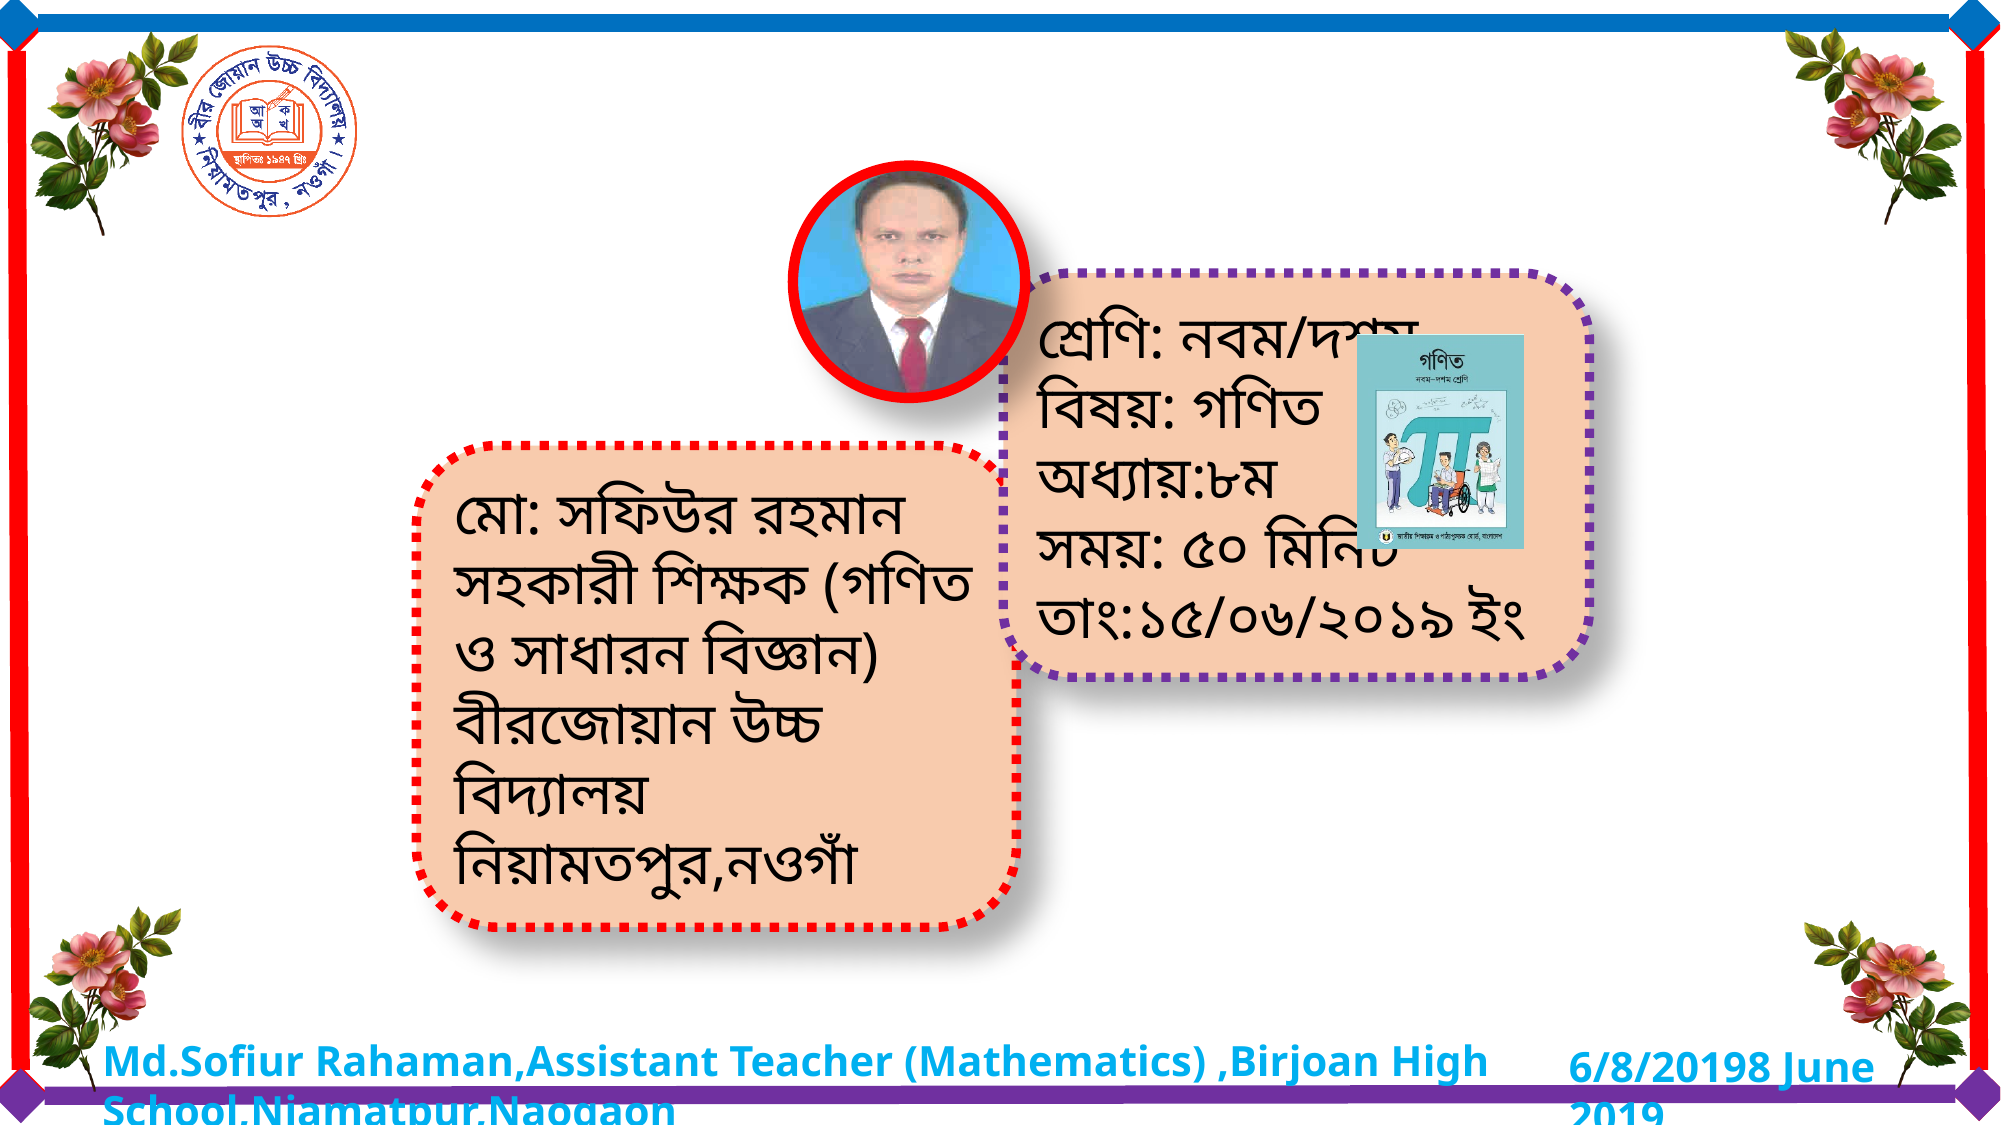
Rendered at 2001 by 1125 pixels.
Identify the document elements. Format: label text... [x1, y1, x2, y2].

picture [28, 906, 182, 1092]
picture [1785, 27, 1962, 225]
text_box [1003, 273, 1590, 681]
picture [792, 165, 1026, 398]
picture [1804, 920, 1971, 1088]
text_box মো: সফিউর রহমান সহকারী শিক্ষক (গণিত ও সাধারন বিজ্ঞান) বীরজোয়ান উচ্চ বিদ্যালয় নিয়ামতপুর,নওগাঁ [416, 445, 1017, 928]
picture [30, 31, 361, 236]
